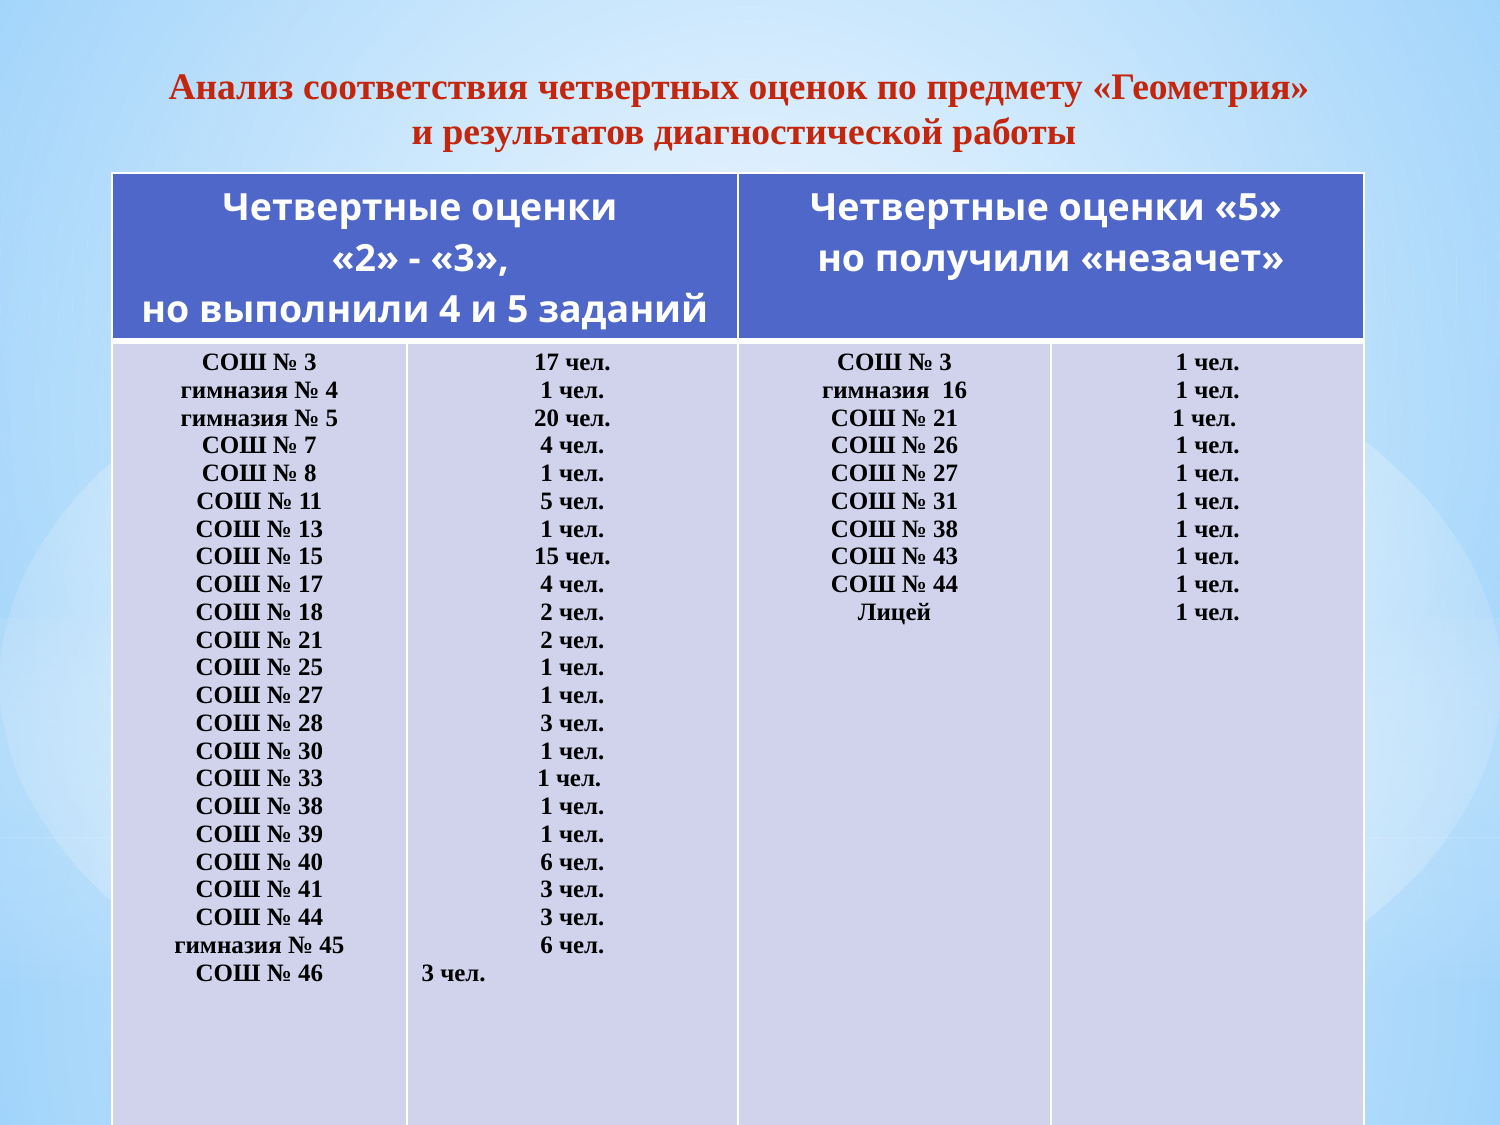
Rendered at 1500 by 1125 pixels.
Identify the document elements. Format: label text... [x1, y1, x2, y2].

table_cell 17 чел. 1 чел. 20 чел. 4 чел. 1 чел. 5 чел. 1 чел. 15 чел. 4 чел. 2 чел. 2 чел. 1 чел. 1 чел. 3 чел. 1 чел. 1 чел. 1 чел. 1 чел. 6 чел. 3 чел. 3 чел. 6 чел. 3 чел. [408, 344, 737, 1125]
table_cell 1 чел. 1 чел. 1 чел. 1 чел. 1 чел. 1 чел. 1 чел. 1 чел. 1 чел. 1 чел. [1052, 344, 1363, 1125]
table_cell СОШ № 3 гимназия № 4 гимназия № 5 СОШ № 7 СОШ № 8 СОШ № 11 СОШ № 13 СОШ № 15 СОШ № 17 СОШ № 18 СОШ № 21 СОШ № 25 СОШ № 27 СОШ № 28 СОШ № 30 СОШ № 33 СОШ № 38 СОШ № 39 СОШ № 40 СОШ № 41 СОШ № 44 гимназия № 45 СОШ № 46 [113, 344, 406, 1125]
title Анализ соответствия четвертных оценок по предмету «Геометрия» и результатов диагностической работы [29, 54, 1459, 161]
table_header Четвертные оценки «2» - «3», но выполнили 4 и 5 заданий [113, 174, 737, 338]
table_header Четвертные оценки «5» но получили «незачет» [739, 174, 1363, 338]
table_cell СОШ № 3 гимназия 16 СОШ № 21 СОШ № 26 СОШ № 27 СОШ № 31 СОШ № 38 СОШ № 43 СОШ № 44 Лицей [739, 344, 1050, 1125]
